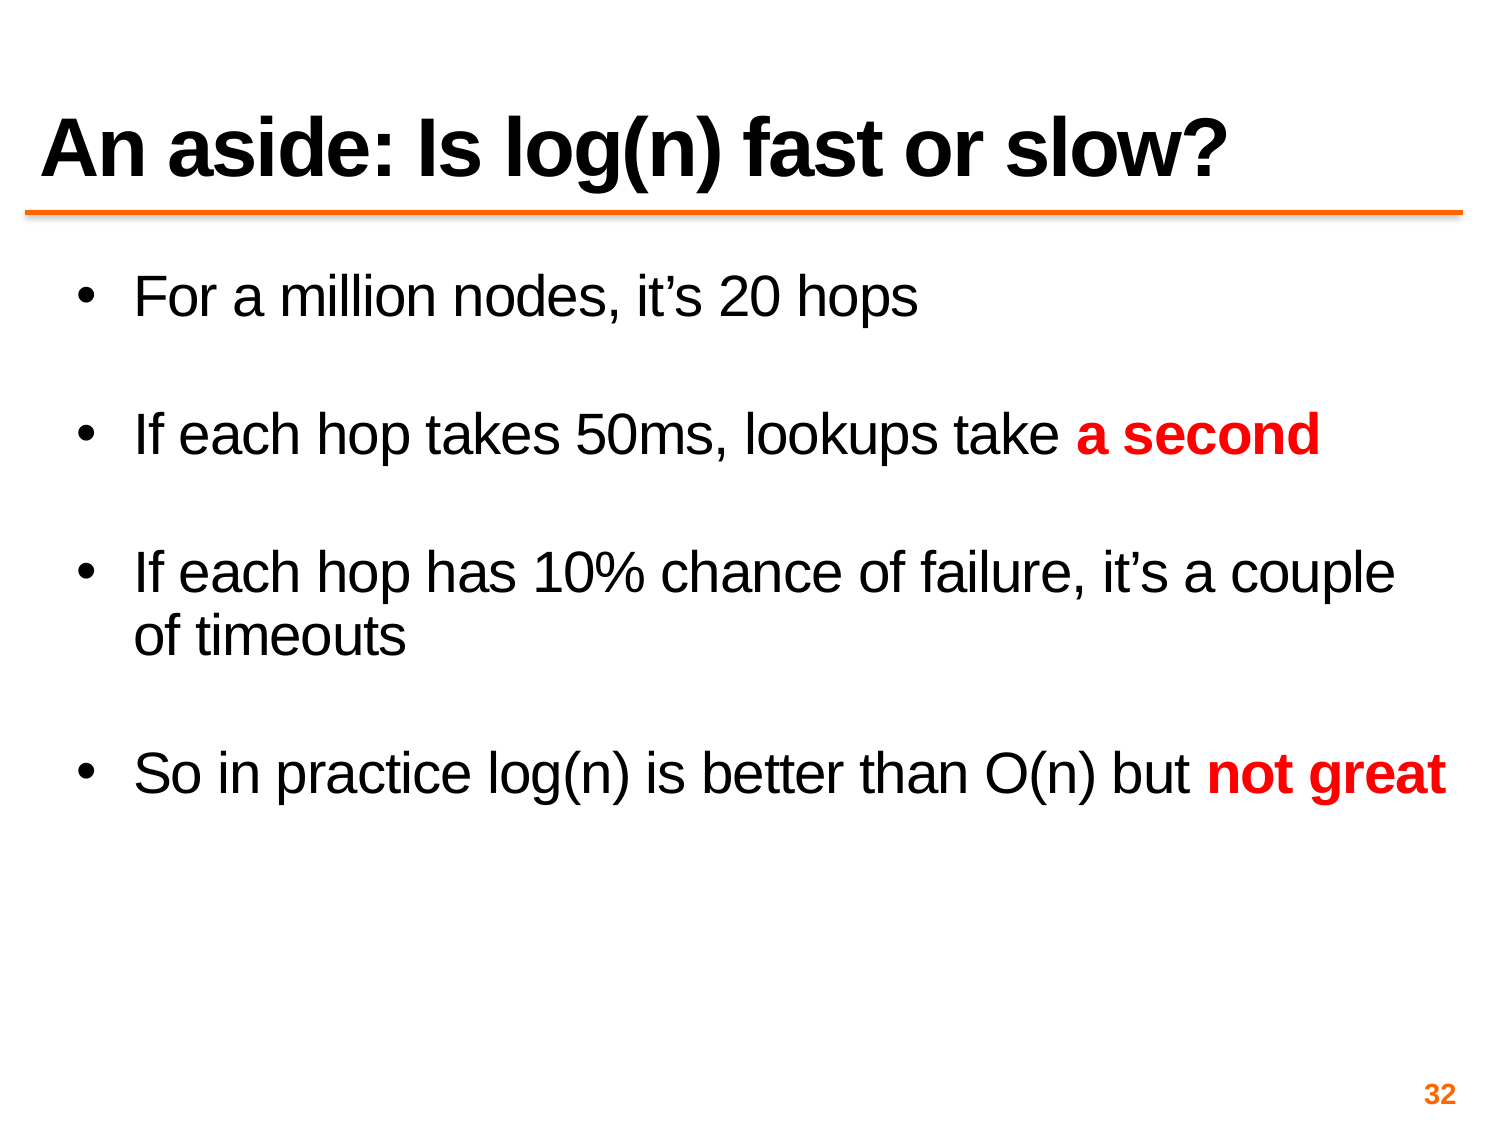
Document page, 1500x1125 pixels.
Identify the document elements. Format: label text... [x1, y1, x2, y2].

list For a million nodes, it’s 20 hops If each hop takes 50ms, lookups take a second If each hop has 10% chance of failure, it’s a couple of timeouts So in practice log(n) is better than O(n) but not great [70, 260, 1463, 1063]
slide_number 32 [1112, 1074, 1463, 1110]
title An aside: Is log(n) fast or slow? [24, 24, 1463, 201]
